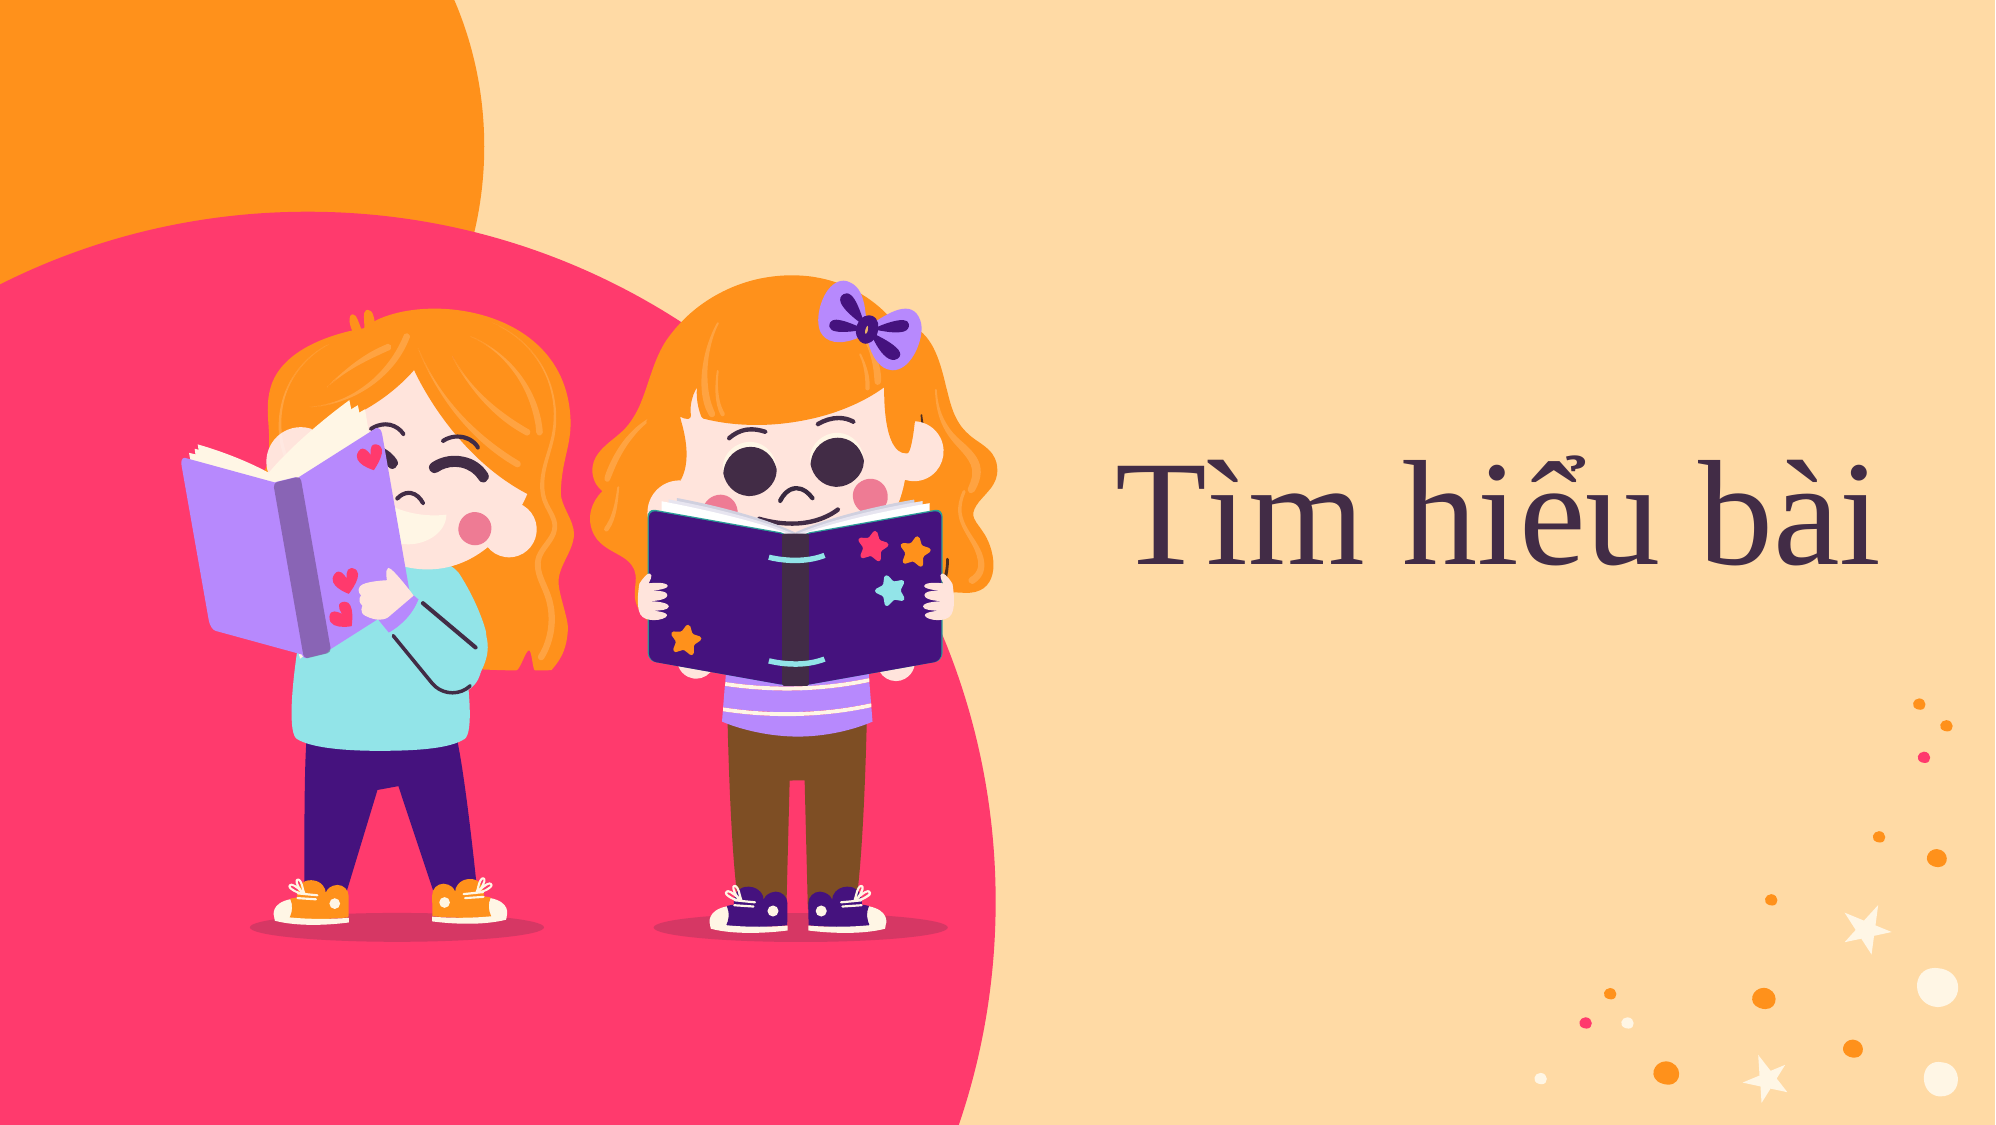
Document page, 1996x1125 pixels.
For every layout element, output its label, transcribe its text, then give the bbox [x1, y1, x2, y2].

title Tìm hiểu bài [1072, 449, 1925, 615]
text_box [180, 275, 998, 943]
